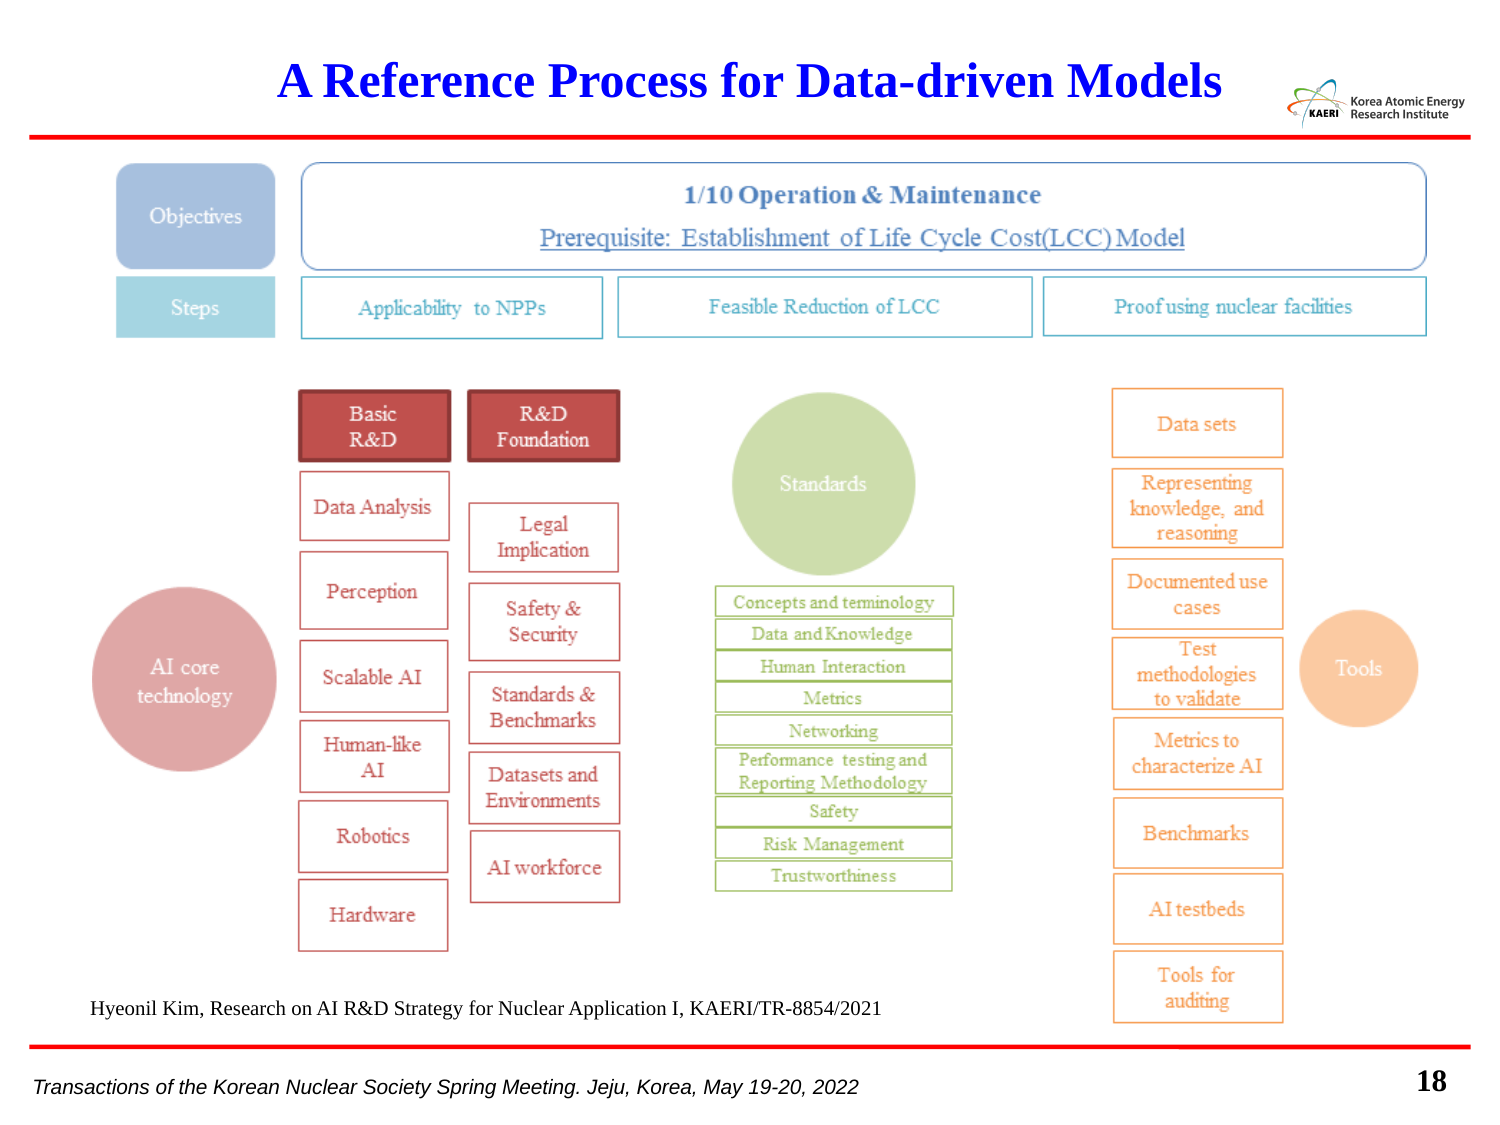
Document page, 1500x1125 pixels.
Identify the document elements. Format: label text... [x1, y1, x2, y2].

slide_number 18 [1112, 1052, 1463, 1094]
list Hyeonil Kim, Research on AI R&D Strategy for Nuclear Application I, KAERI/TR-8854/2021 [0, 987, 1500, 1038]
title A Reference Process for Data-driven Models [0, 37, 1500, 118]
picture [1287, 118, 1465, 129]
picture [92, 162, 1428, 1026]
